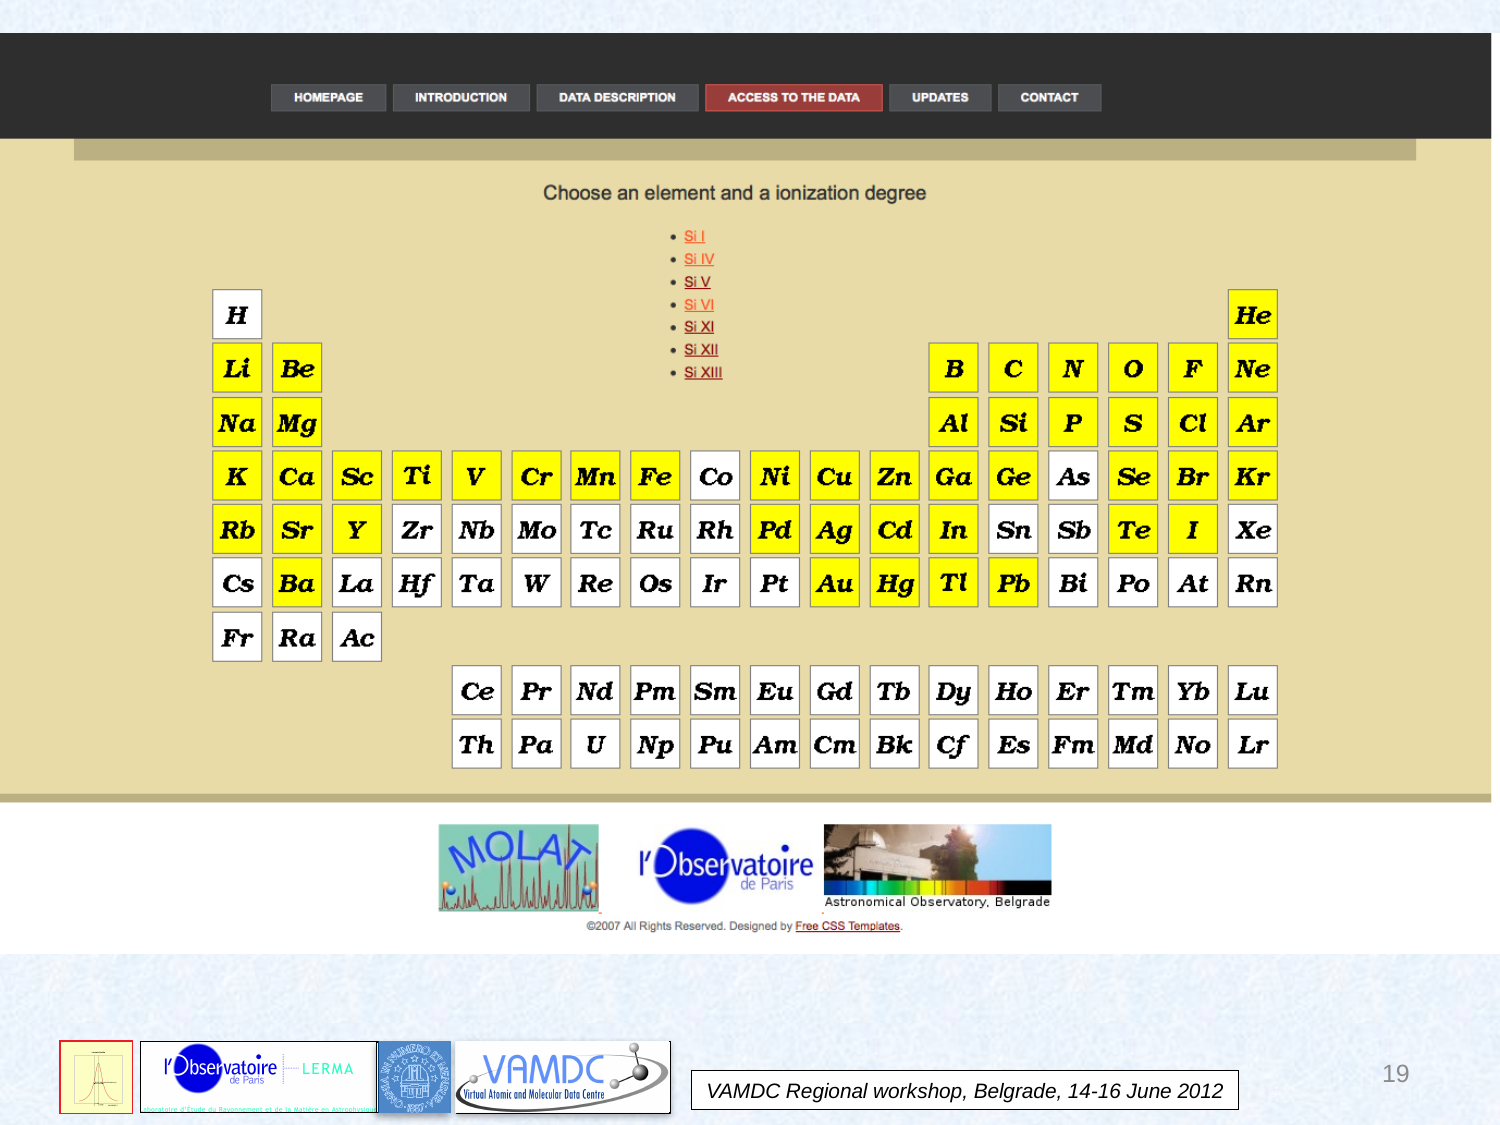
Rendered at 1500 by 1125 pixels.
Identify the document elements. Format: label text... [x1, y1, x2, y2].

picture [455, 1041, 669, 1113]
picture [378, 1041, 451, 1113]
picture [0, 33, 1500, 954]
slide_number 19 [1074, 1042, 1425, 1103]
picture [141, 1042, 376, 1112]
picture [61, 1042, 132, 1113]
